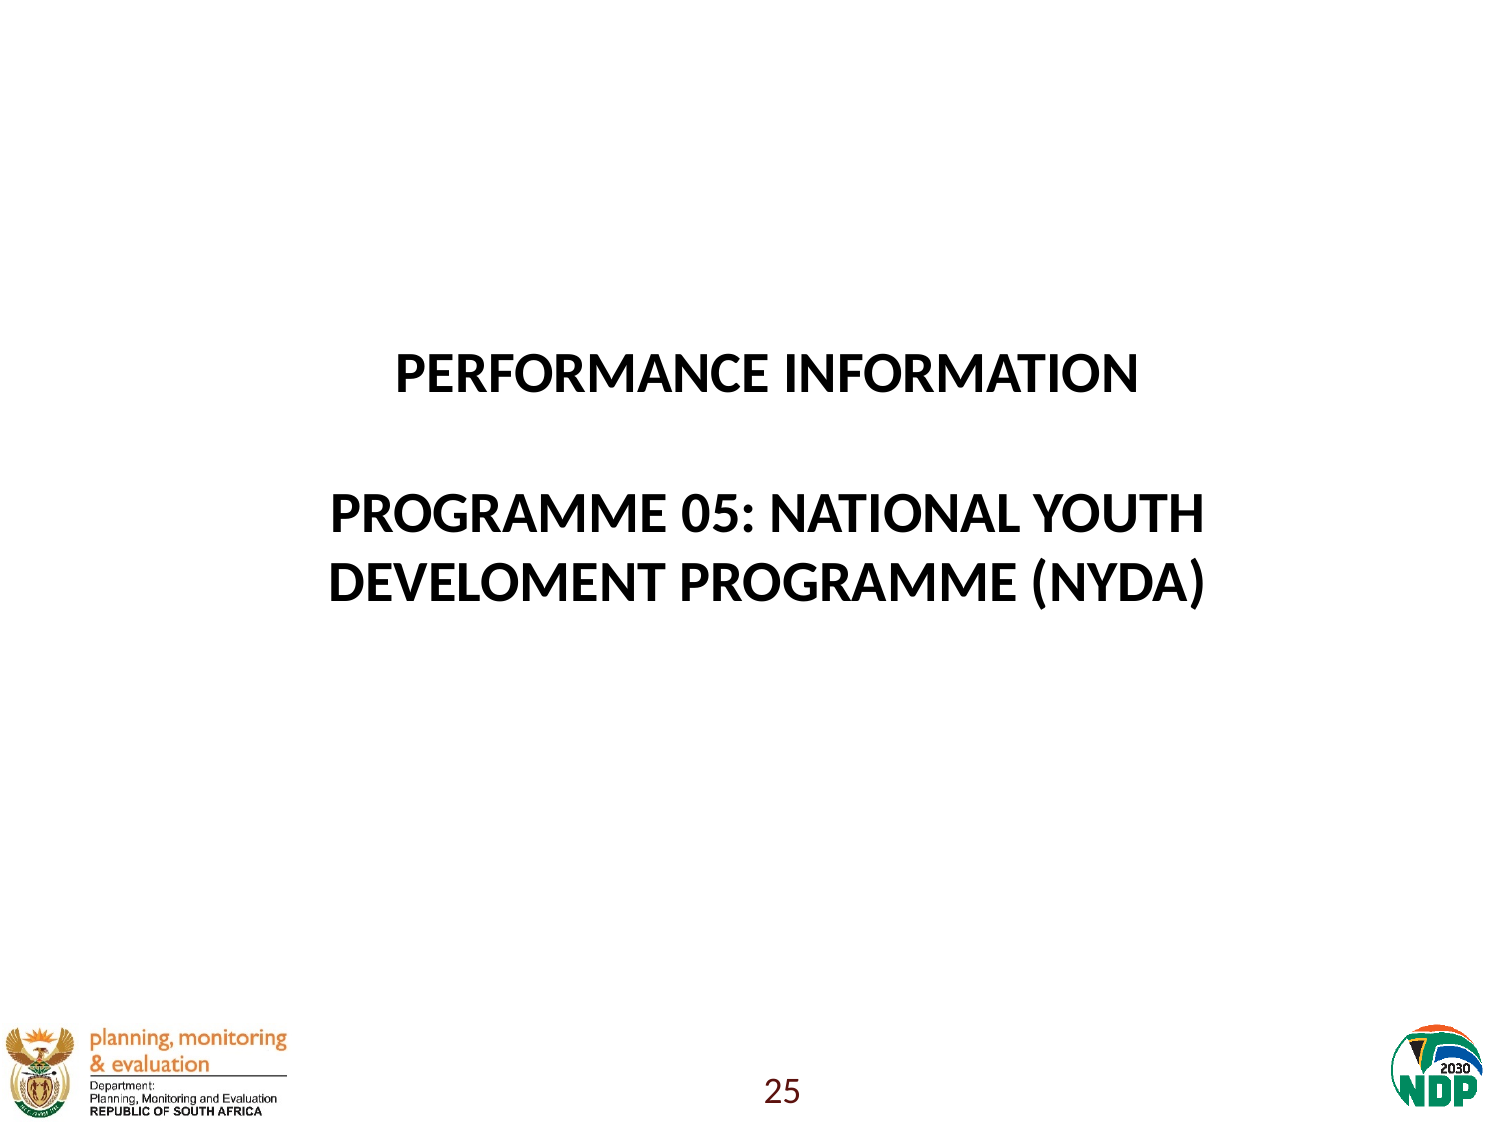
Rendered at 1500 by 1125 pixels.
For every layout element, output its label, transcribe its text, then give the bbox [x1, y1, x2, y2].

picture [1387, 1018, 1491, 1122]
title PERFORMANCE INFORMATION PROGRAMME 05: NATIONAL YOUTH DEVELOMENT PROGRAMME (NYDA) [147, 113, 1388, 835]
picture [2, 1023, 292, 1122]
slide_number 25 [726, 1055, 839, 1122]
